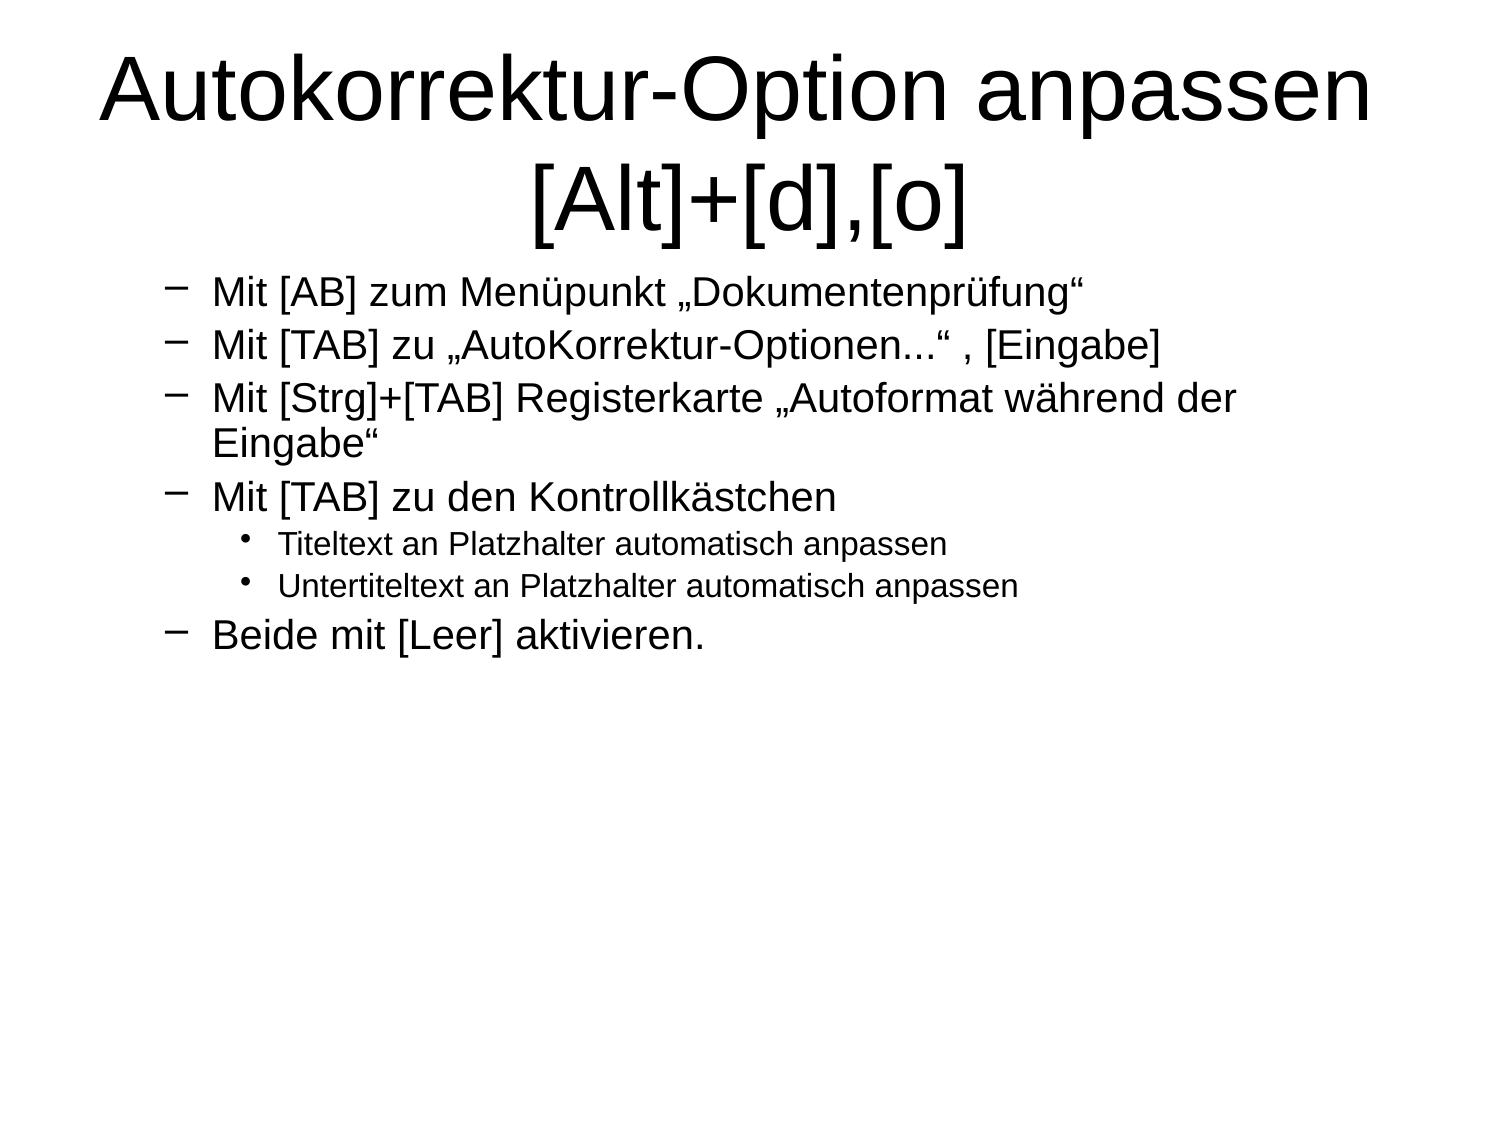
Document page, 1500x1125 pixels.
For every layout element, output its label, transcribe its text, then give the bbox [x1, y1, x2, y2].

list Mit [AB] zum Menüpunkt „Dokumentenprüfung“ Mit [TAB] zu „AutoKorrektur-Optionen...“ , [Eingabe] Mit [Strg]+[TAB] Registerkarte „Autoformat während der Eingabe“ Mit [TAB] zu den Kontrollkästchen Titeltext an Platzhalter automatisch anpassen Untertiteltext an Platzhalter automatisch anpassen Beide mit [Leer] aktivieren. [75, 262, 1425, 1005]
title Autokorrektur-Option anpassen [Alt]+[d],[o] [75, 45, 1425, 233]
